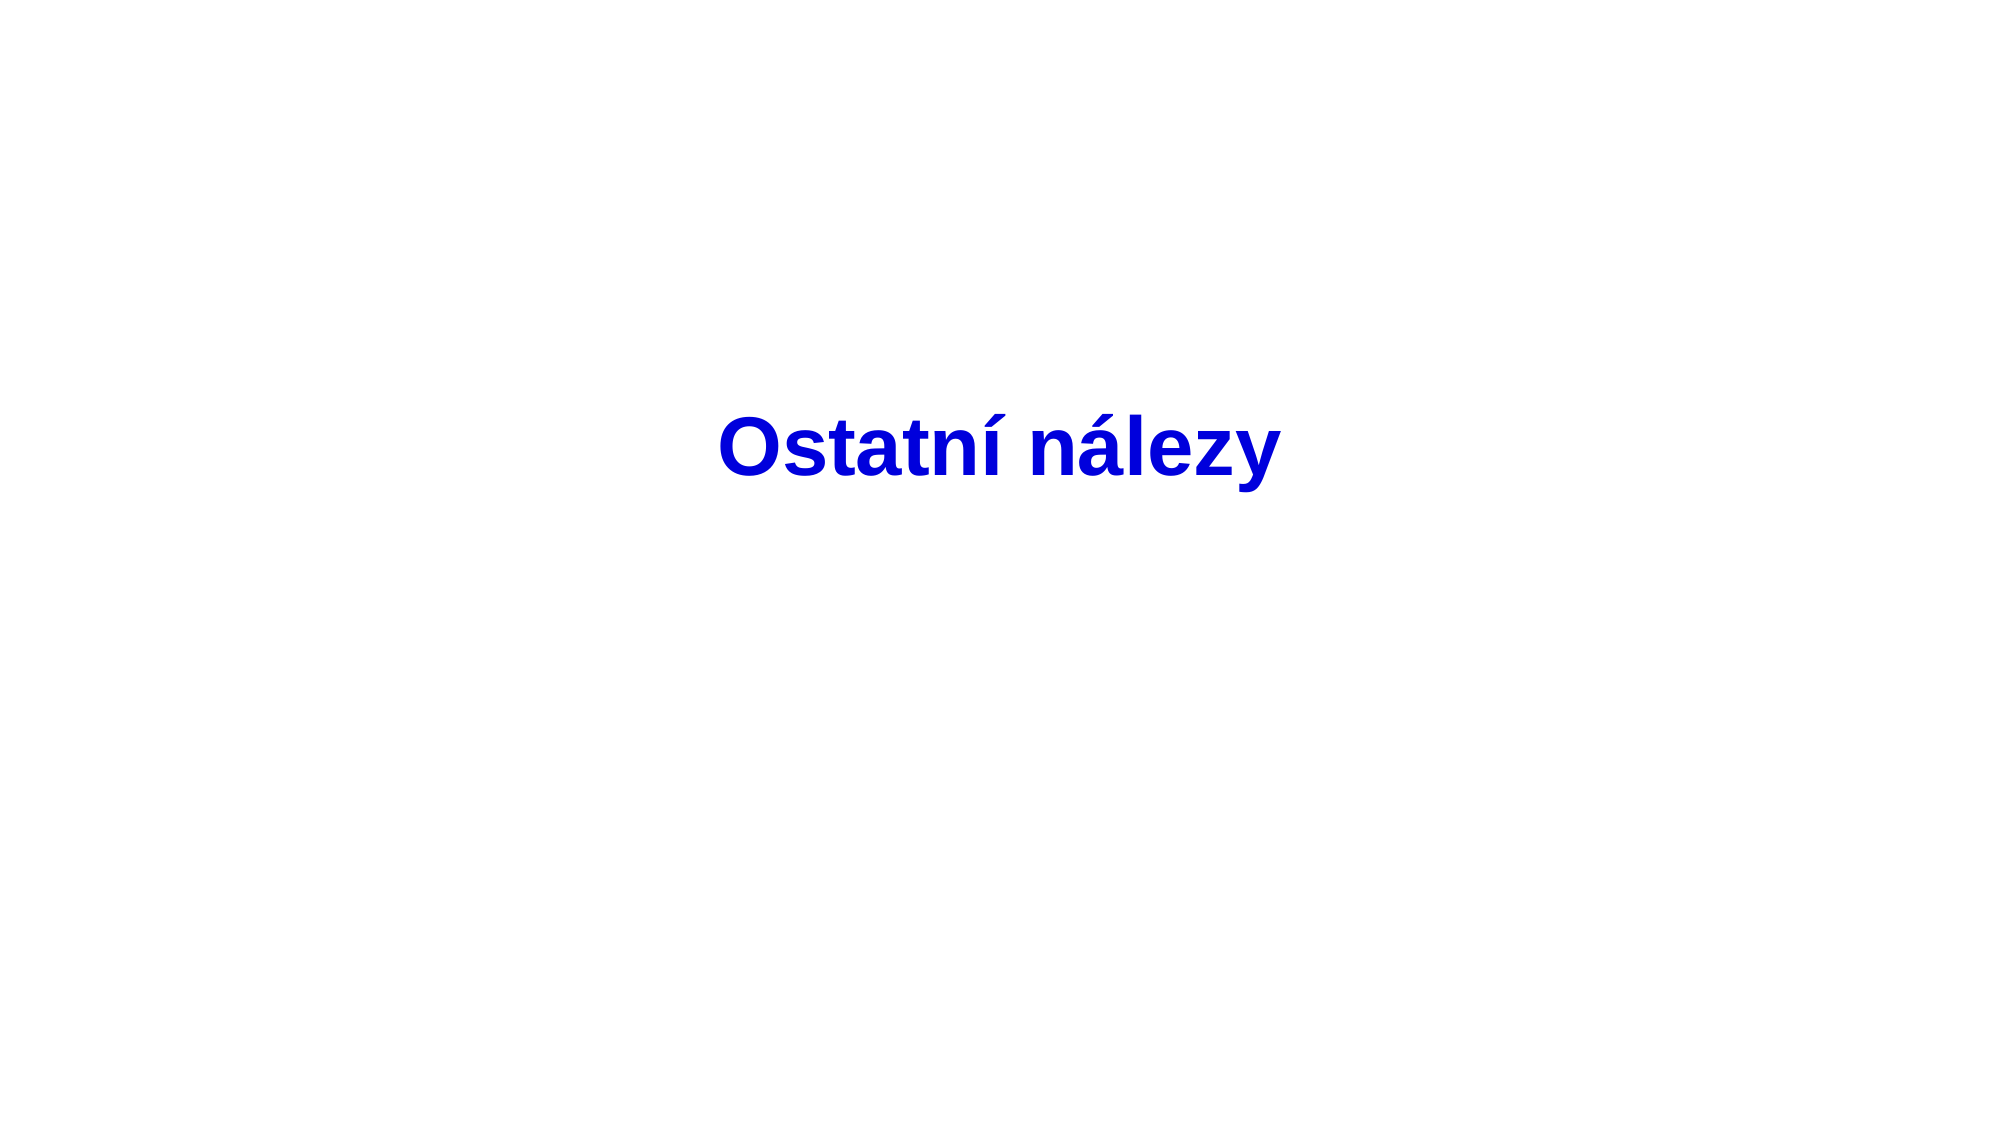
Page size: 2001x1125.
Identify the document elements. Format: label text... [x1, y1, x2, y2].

title Ostatní nálezy [362, 408, 1638, 651]
